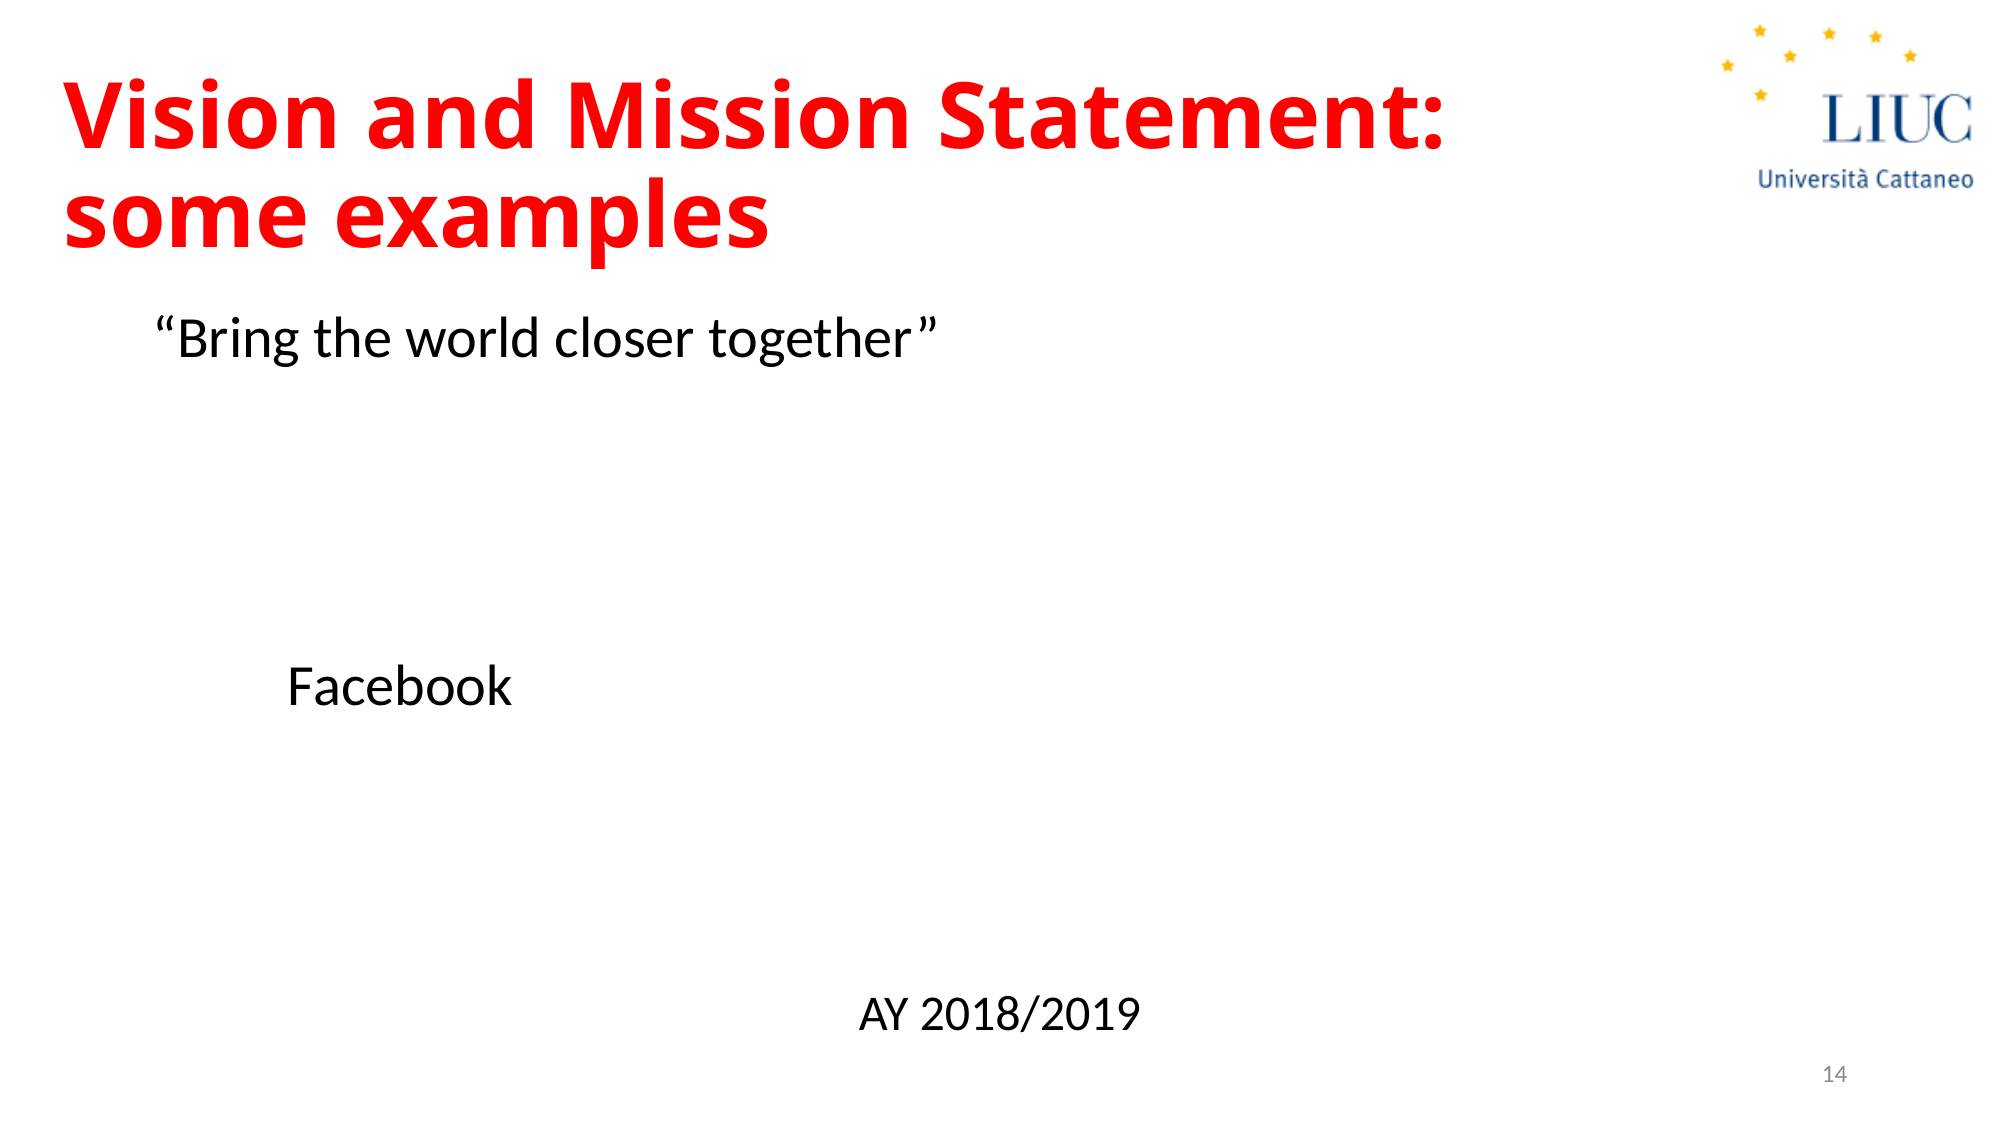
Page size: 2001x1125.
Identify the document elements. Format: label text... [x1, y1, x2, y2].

picture [1696, 0, 2000, 210]
title Vision and Mission Statement: some examples [49, 59, 1697, 278]
text_box Facebook [272, 647, 821, 1005]
list “Bring the world closer together” [137, 299, 1863, 656]
text_box AY 2018/2019 [249, 980, 1750, 1078]
slide_number 14 [1412, 1042, 1863, 1103]
